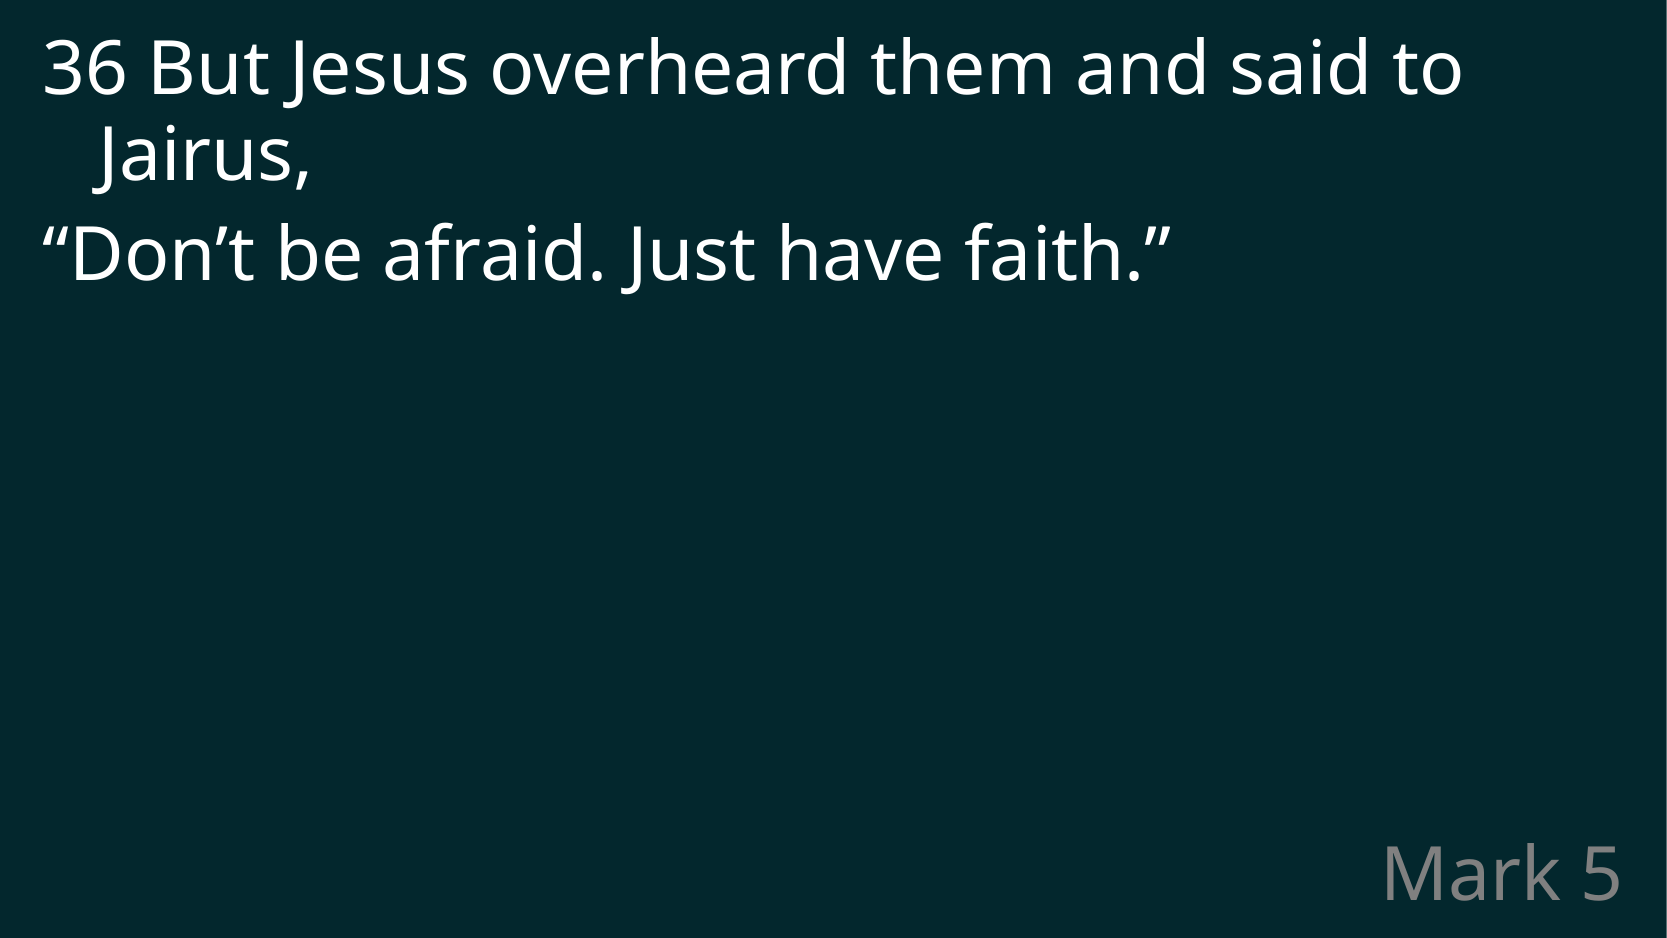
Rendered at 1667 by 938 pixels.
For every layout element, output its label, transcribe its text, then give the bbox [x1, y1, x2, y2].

title Mark 5 [1058, 834, 1640, 923]
list 36 But Jesus overheard them and said to Jairus, “Don’t be afraid. Just have faith.” [27, 18, 1640, 813]
